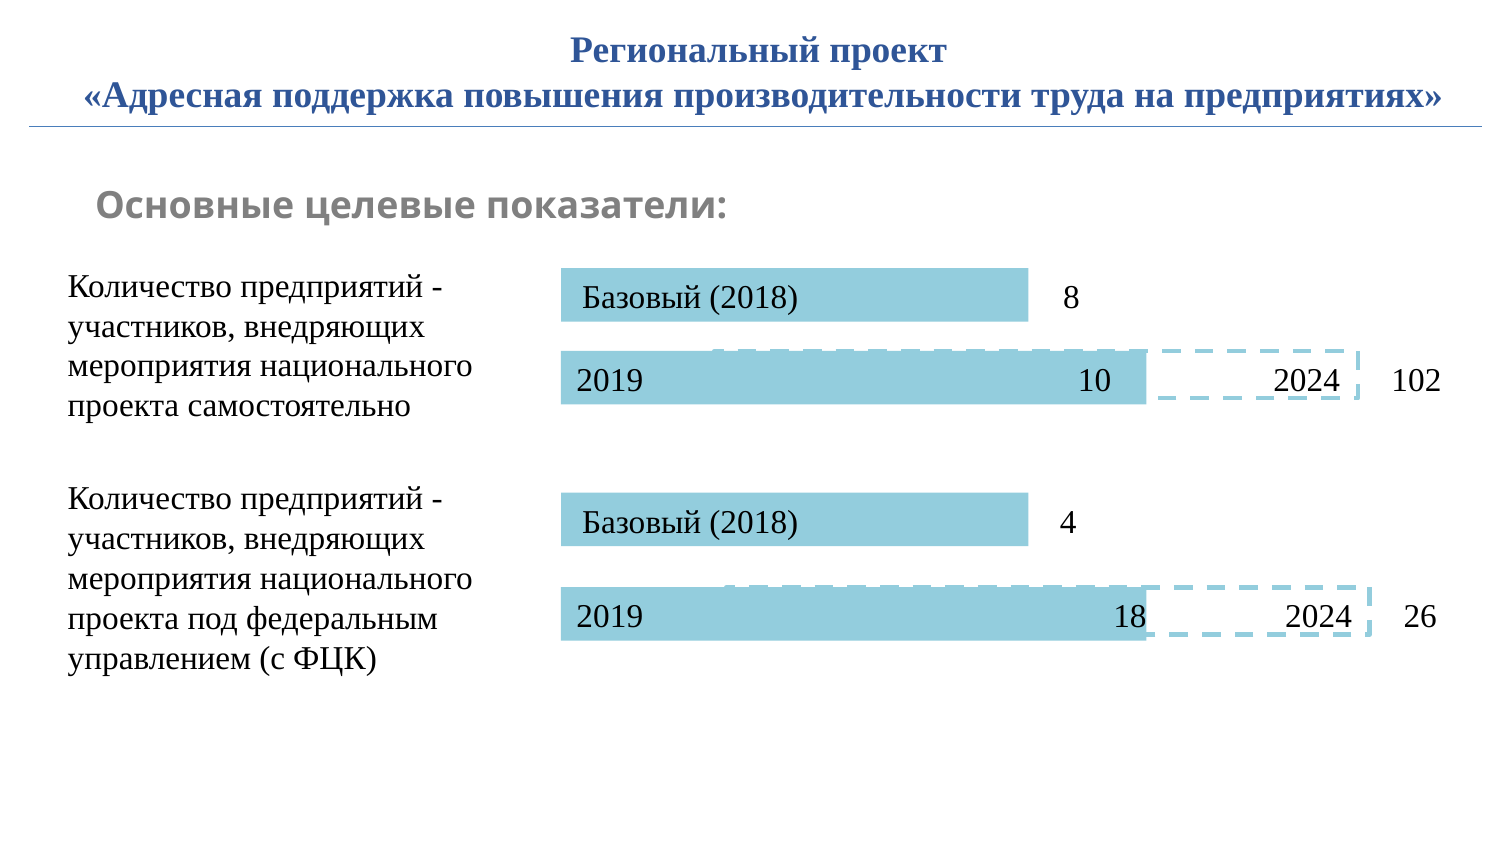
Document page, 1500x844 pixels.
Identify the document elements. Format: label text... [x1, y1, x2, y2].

text_box 8 [1048, 268, 1095, 323]
text_box [559, 349, 1148, 407]
text_box Базовый (2018) [567, 268, 814, 323]
text_box 2019 [561, 350, 659, 406]
text_box 2024 [1258, 350, 1356, 406]
text_box Основные целевые показатели: [80, 173, 743, 234]
text_box Количество предприятий - участников, внедряющих мероприятия национального проекта самостоятельно [53, 256, 567, 431]
text_box [559, 266, 1030, 324]
text_box [559, 585, 1148, 643]
text_box 26 [1388, 587, 1452, 642]
text_box [1148, 349, 1272, 400]
text_box 18 [1098, 587, 1162, 642]
text_box Количество предприятий - участников, внедряющих мероприятия национального проекта под федеральным управлением (с ФЦК) [53, 469, 567, 684]
text_box 2019 [561, 587, 659, 642]
text_box Базовый (2018) [567, 492, 814, 548]
text_box [559, 491, 1030, 548]
text_box [1355, 585, 1372, 636]
text_box [1149, 585, 1284, 636]
text_box [1343, 349, 1360, 400]
text_box Региональный проект «Адресная поддержка повышения производительности труда на предприятиях» [64, 32, 1463, 108]
text_box 2024 [1270, 587, 1367, 642]
text_box 4 [1045, 492, 1090, 548]
text_box 102 [1376, 350, 1457, 406]
text_box 10 [1062, 350, 1126, 406]
